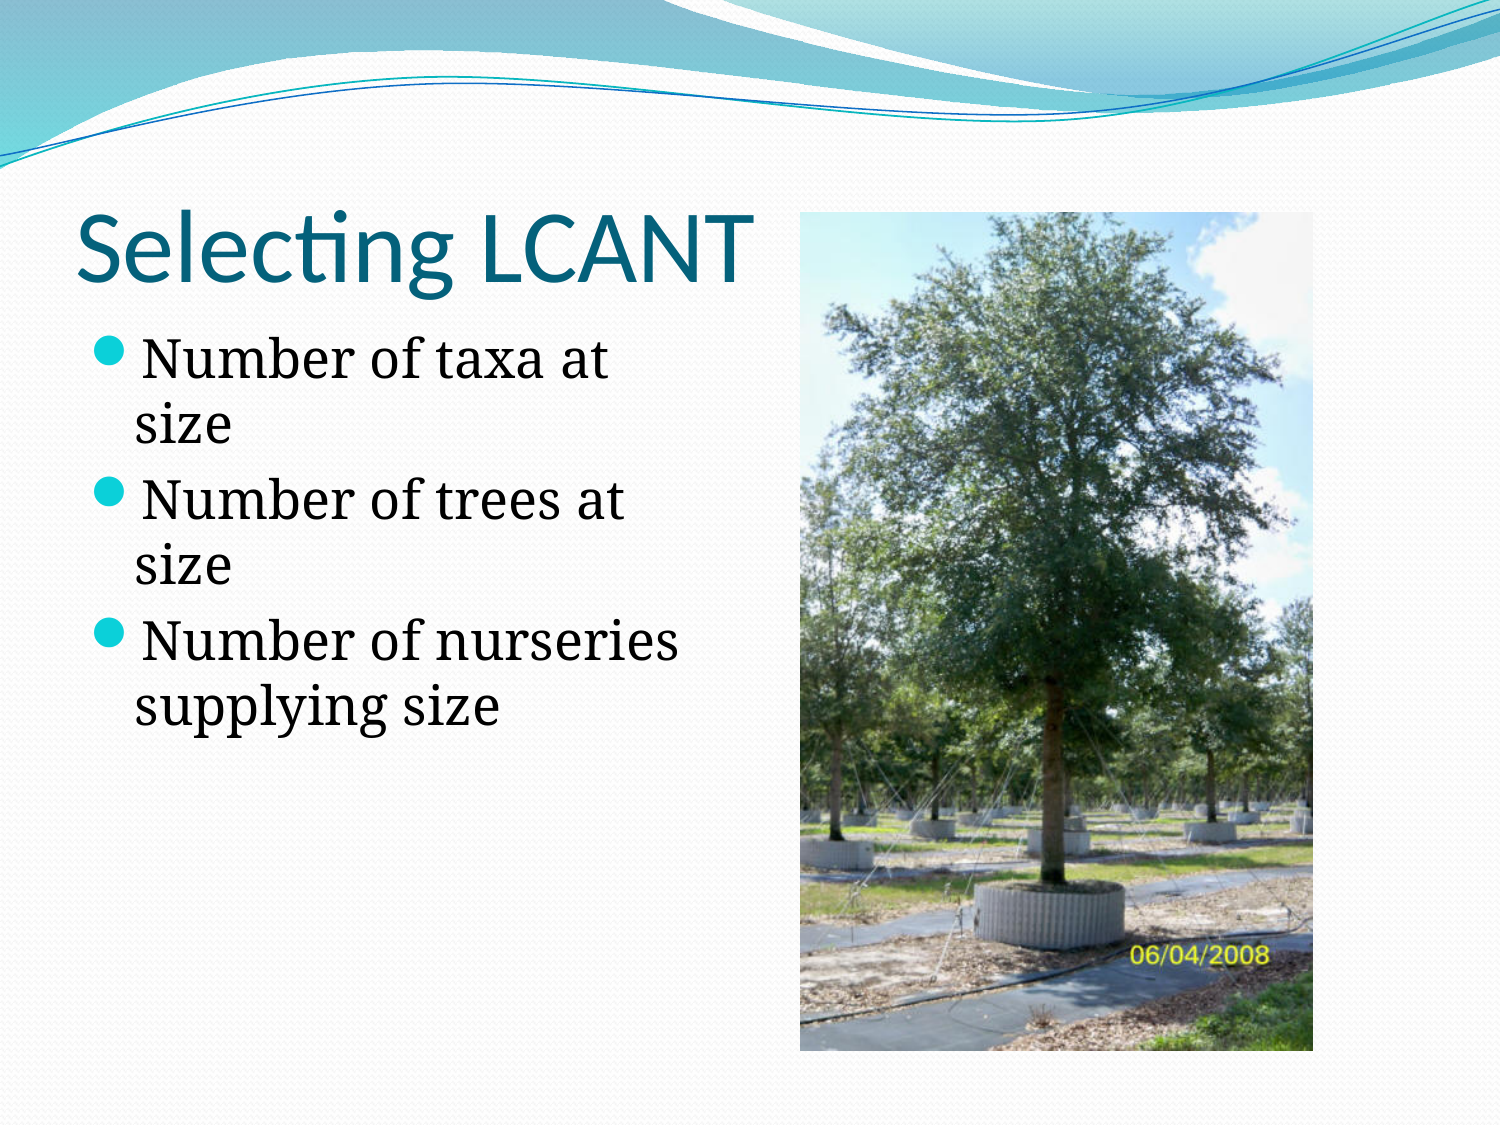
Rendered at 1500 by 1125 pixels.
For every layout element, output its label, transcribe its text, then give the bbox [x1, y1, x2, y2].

picture [799, 212, 1313, 1052]
title Selecting LCANT [75, 115, 1425, 303]
list Number of taxa at size Number of trees at size Number of nurseries supplying size [75, 317, 738, 1038]
